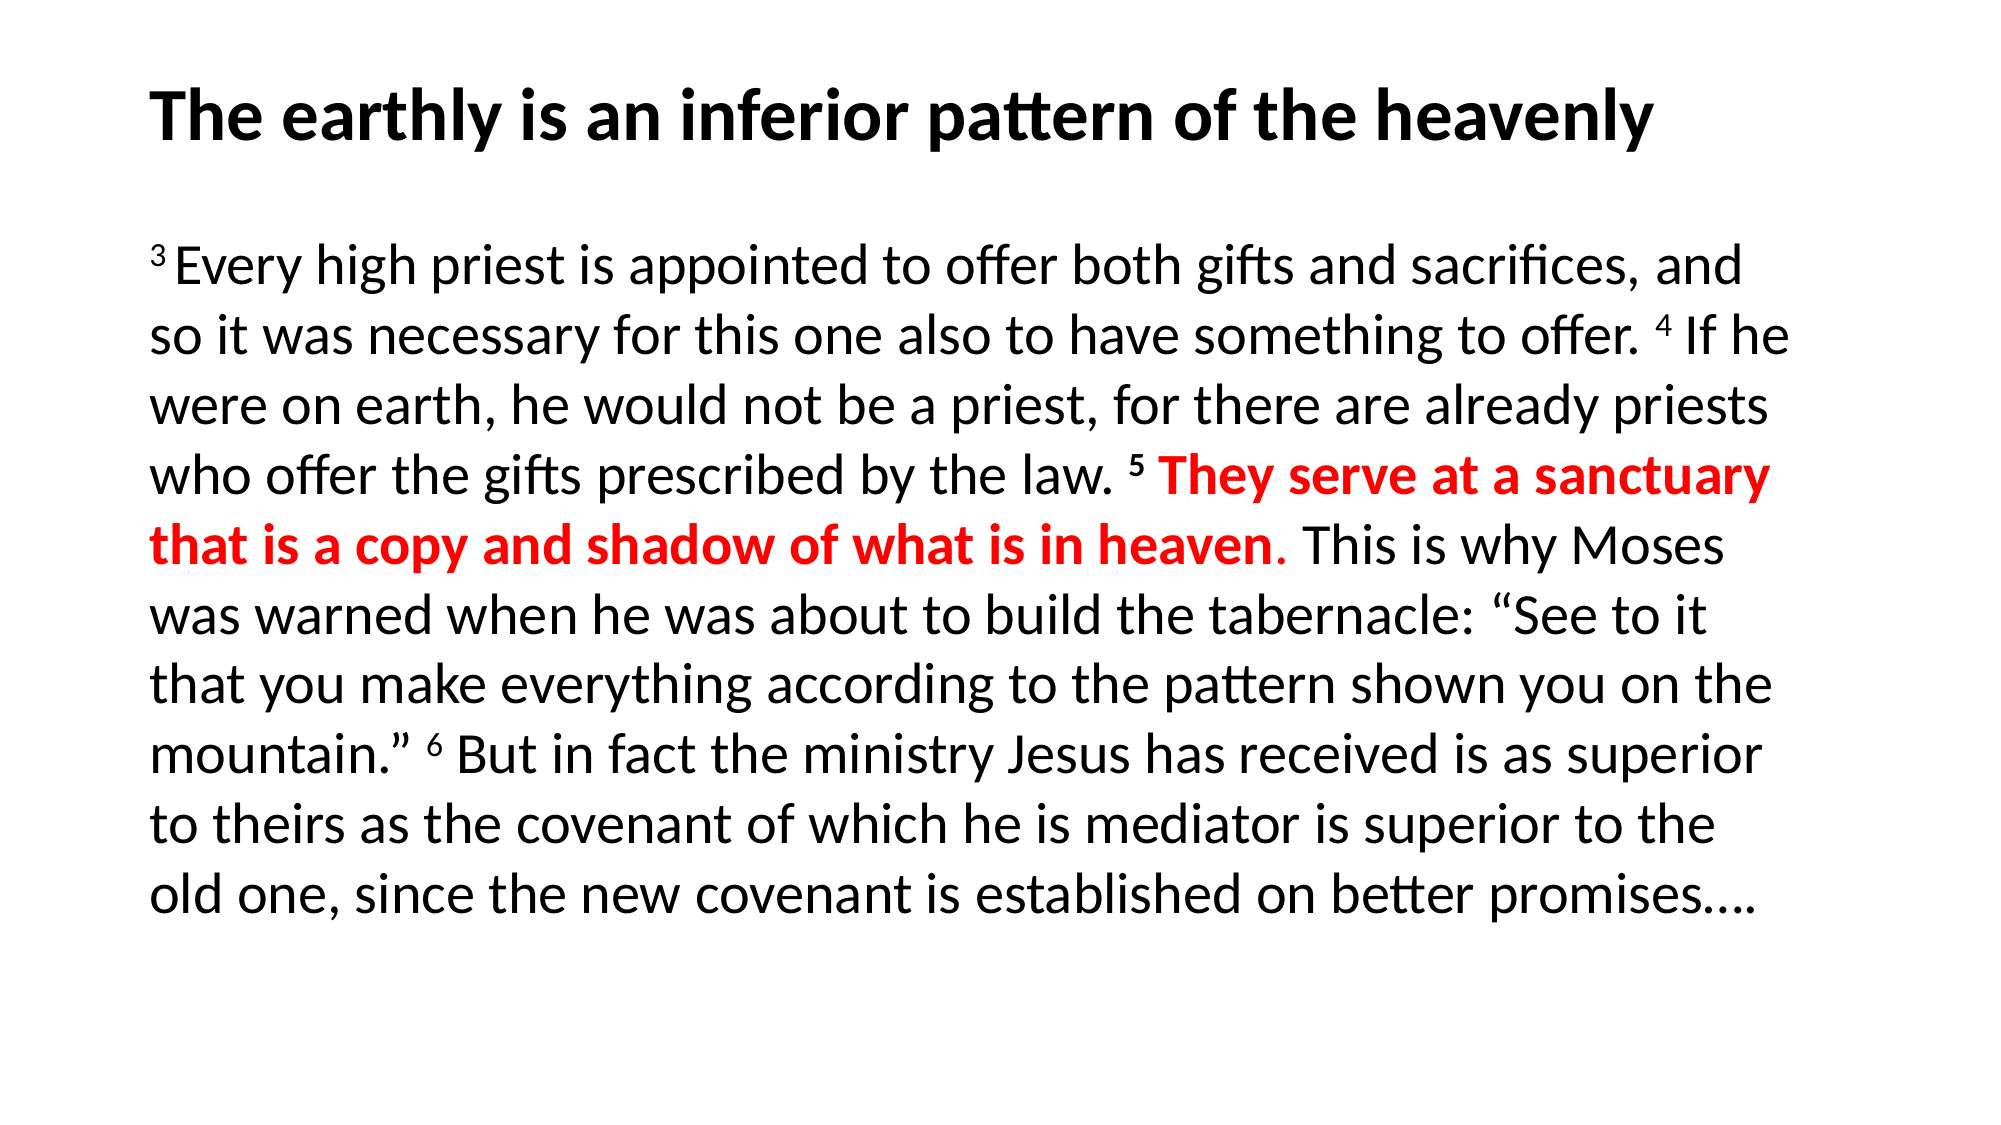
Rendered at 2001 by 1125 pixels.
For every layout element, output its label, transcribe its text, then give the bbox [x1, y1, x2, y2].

text_box The earthly is an inferior pattern of the heavenly 3 Every high priest is appointed to offer both gifts and sacrifices, and so it was necessary for this one also to have something to offer. 4 If he were on earth, he would not be a priest, for there are already priests who offer the gifts prescribed by the law. 5 They serve at a sanctuary that is a copy and shadow of what is in heaven. This is why Moses was warned when he was about to build the tabernacle: “See to it that you make everything according to the pattern shown you on the mountain.” 6 But in fact the ministry Jesus has received is as superior to theirs as the covenant of which he is mediator is superior to the old one, since the new covenant is established on better promises…. [134, 58, 1813, 933]
